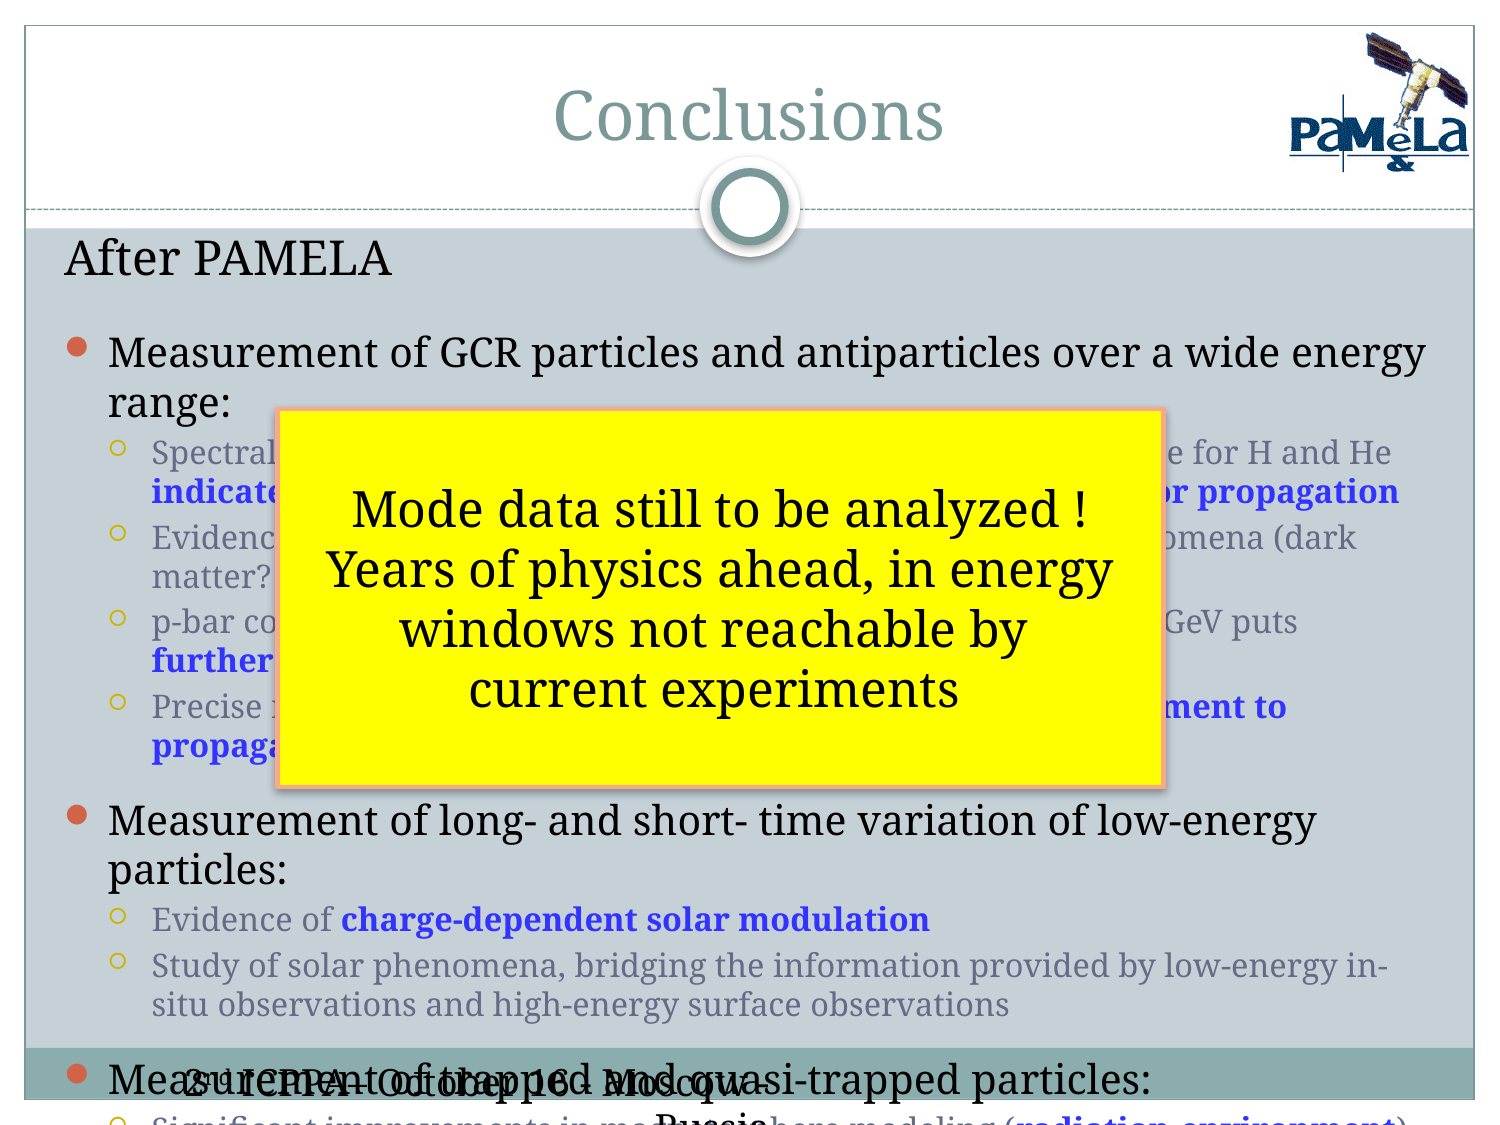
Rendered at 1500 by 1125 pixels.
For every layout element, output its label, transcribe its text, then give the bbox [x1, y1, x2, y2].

text_box Mode data still to be analyzed ! Years of physics ahead, in energy windows not reachable by current experiments [277, 408, 1164, 788]
footer 2nd ICPPA– October 16 - Moscow - Russia [50, 1051, 785, 1112]
list After PAMELA Measurement of GCR particles and antiparticles over a wide energy range: Spectral hardening of H and He at about 200GV and different slope for H and He indicate a more complex scenario of nuclear GCR origin and/or propagation Evidence of a positron excess above 10 GeV indicates new phenomena (dark matter? astrophysical e+- sources?) p-bar consistent with secondary production hypothesis up to 200 GeV puts further constraints to possible sources Precise measurements of light particle spectra provides improvement to propagation models Measurement of long- and short- time variation of low-energy particles: Evidence of charge-dependent solar modulation Study of solar phenomena, bridging the information provided by low-energy in-situ observations and high-energy surface observations Measurement of trapped and quasi-trapped particles: Significant improvements in magnetosphere modeling (radiation-environment) [49, 219, 1445, 1125]
picture [1286, 30, 1471, 173]
title Conclusions [49, 37, 1450, 162]
